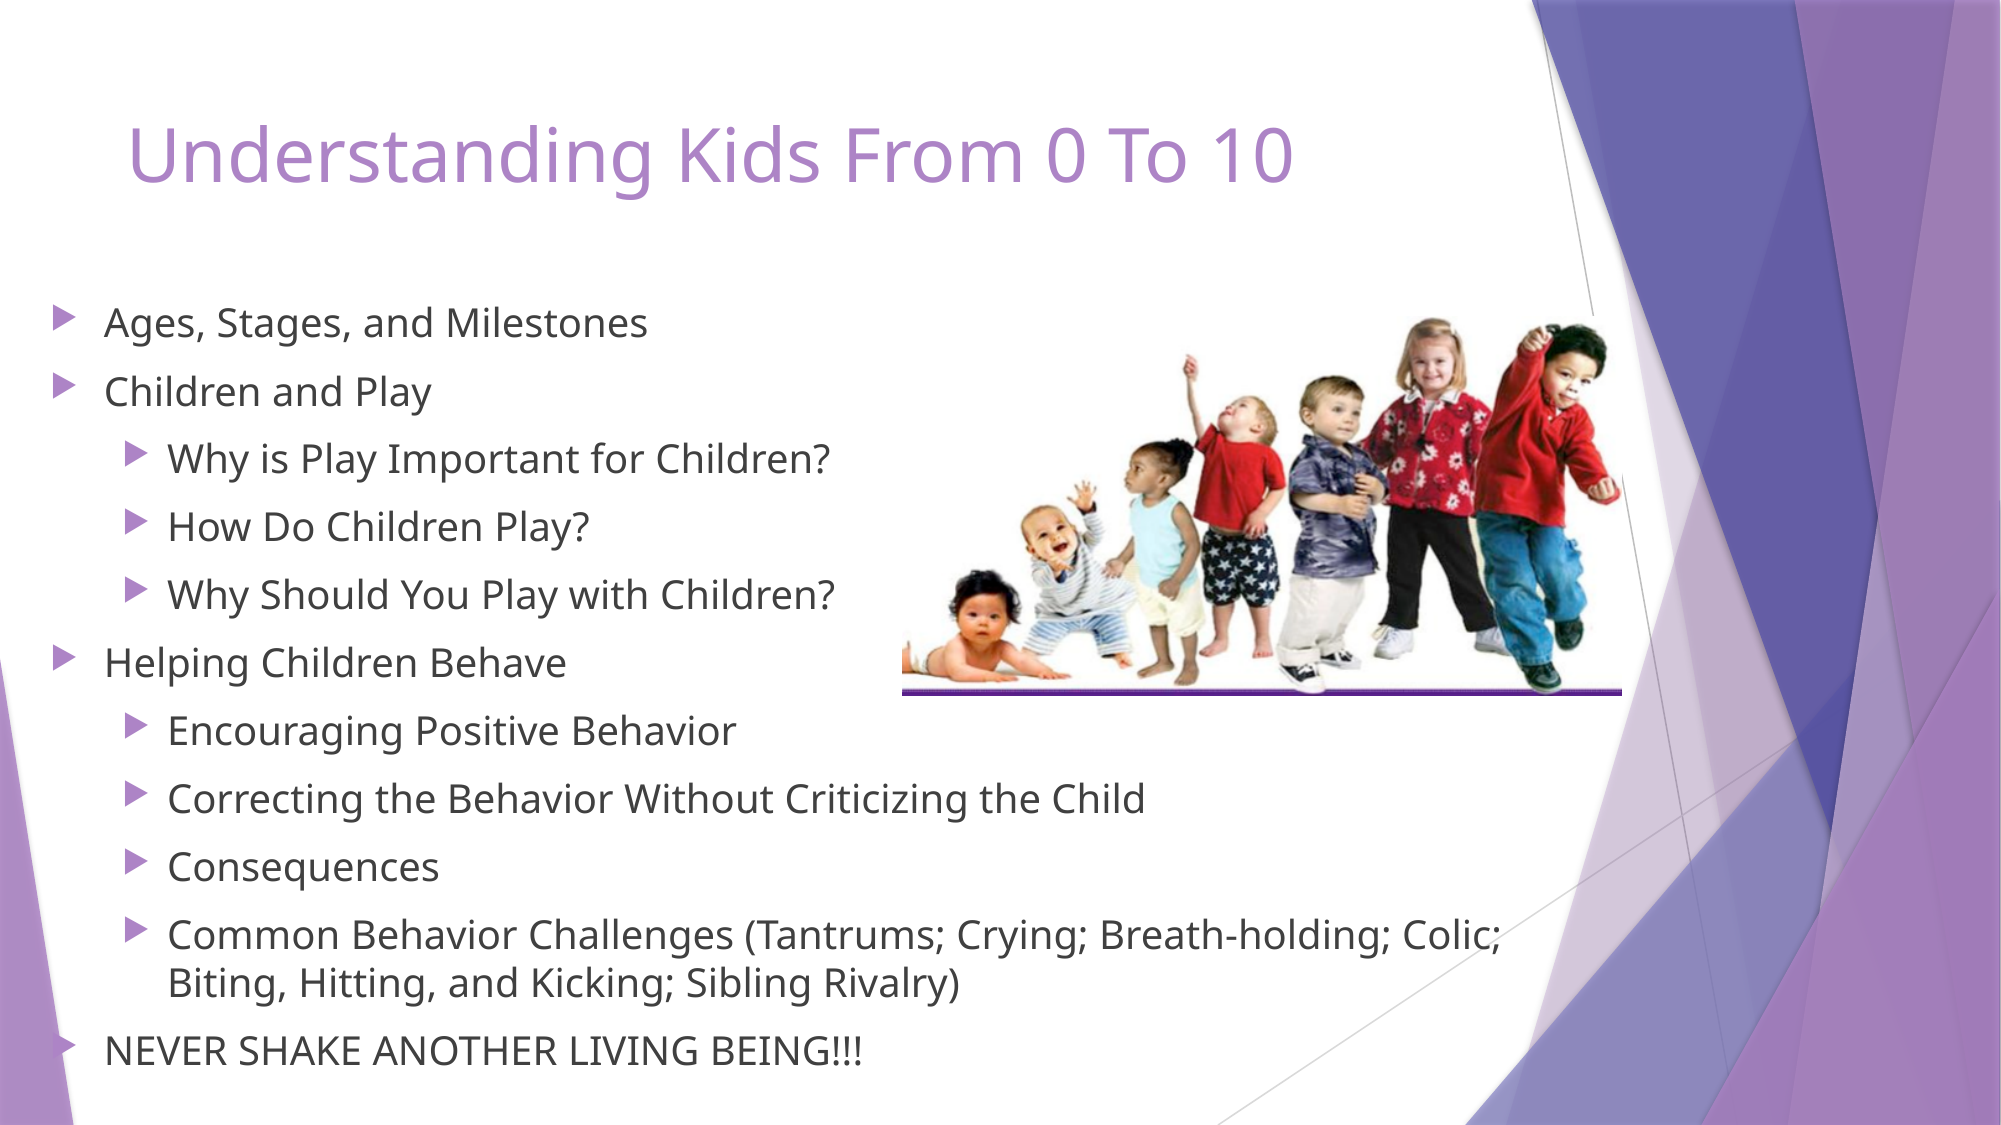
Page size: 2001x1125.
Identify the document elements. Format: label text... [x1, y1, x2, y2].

picture [902, 316, 1622, 697]
list Ages, Stages, and Milestones Children and Play Why is Play Important for Children? How Do Children Play? Why Should You Play with Children? Helping Children Behave Encouraging Positive Behavior Correcting the Behavior Without Criticizing the Child Consequences Common Behavior Challenges (Tantrums; Crying; Breath-holding; Colic; Biting, Hitting, and Kicking; Sibling Rivalry) NEVER SHAKE ANOTHER LIVING BEING!!! [35, 290, 1522, 1086]
title Understanding Kids From 0 To 10 [111, 99, 1522, 290]
